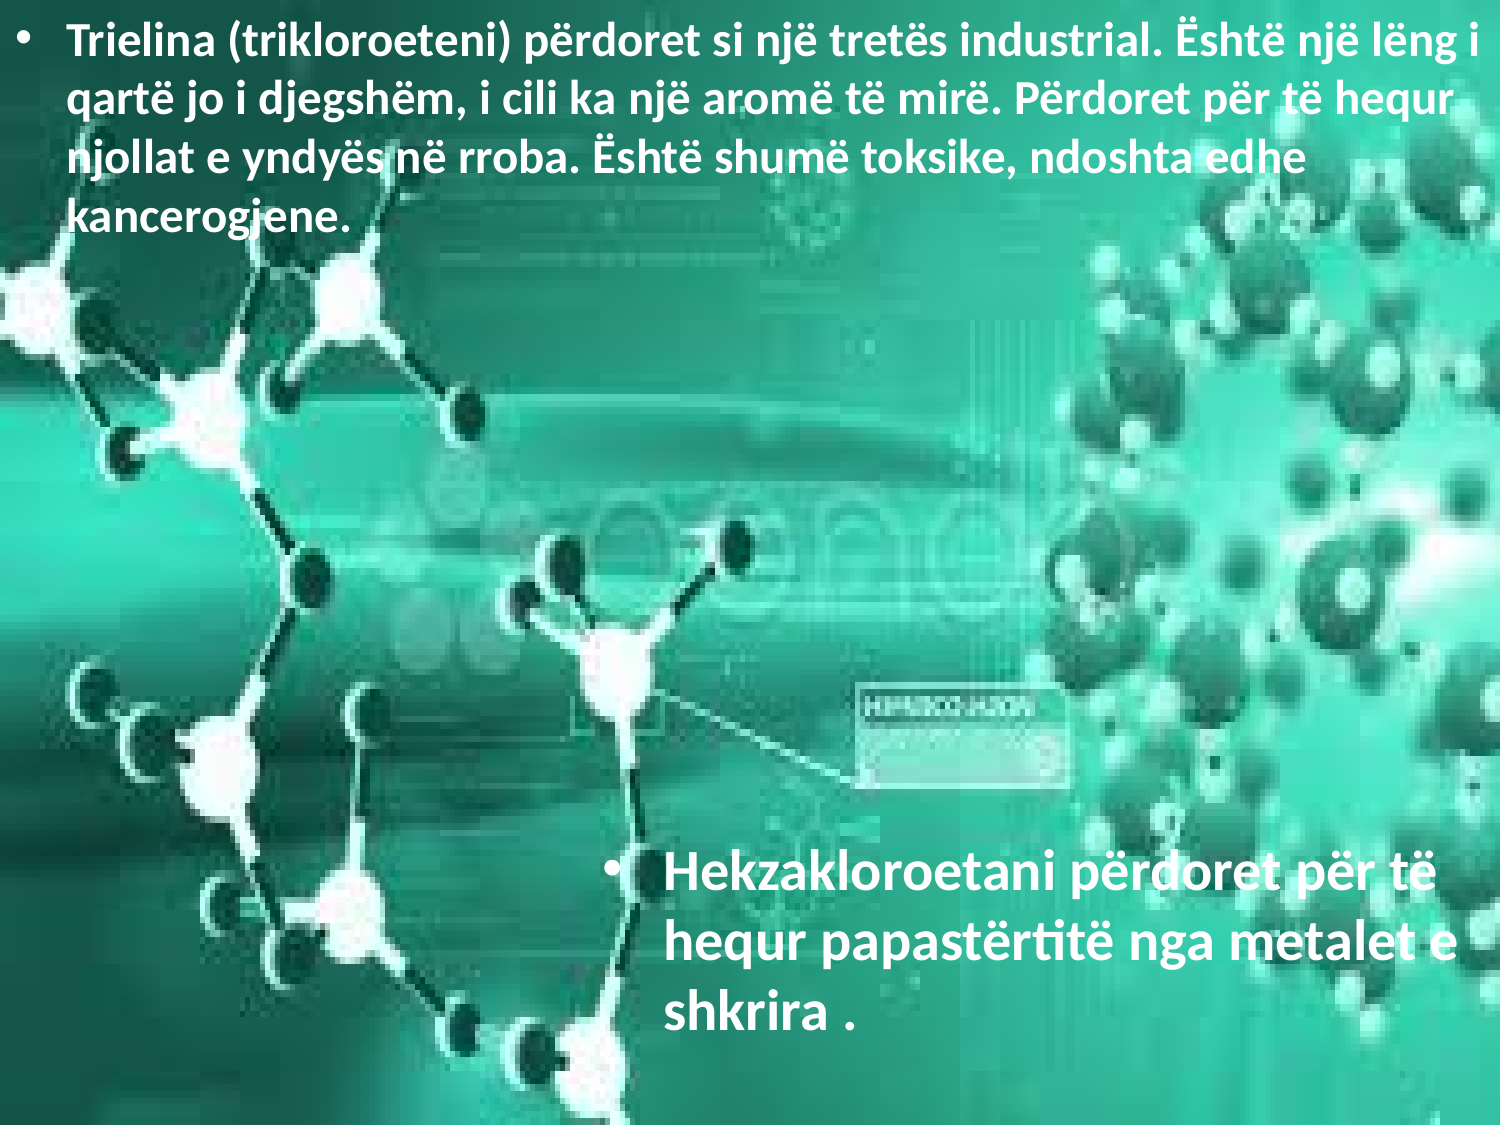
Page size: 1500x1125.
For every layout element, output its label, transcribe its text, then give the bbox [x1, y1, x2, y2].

picture [0, 250, 1500, 1125]
list Trielina (trikloroeteni) përdoret si një tretës industrial. Është një lëng i qartë jo i djegshëm, i cili ka një aromë të mirë. Përdoret për të hequr njollat e yndyës në rroba. Është shumë toksike, ndoshta edhe kancerogjene. [0, 0, 1500, 250]
list Hekzakloroetani përdoret për të hequr papastërtitë nga metalet e shkrira . [587, 825, 1500, 1125]
